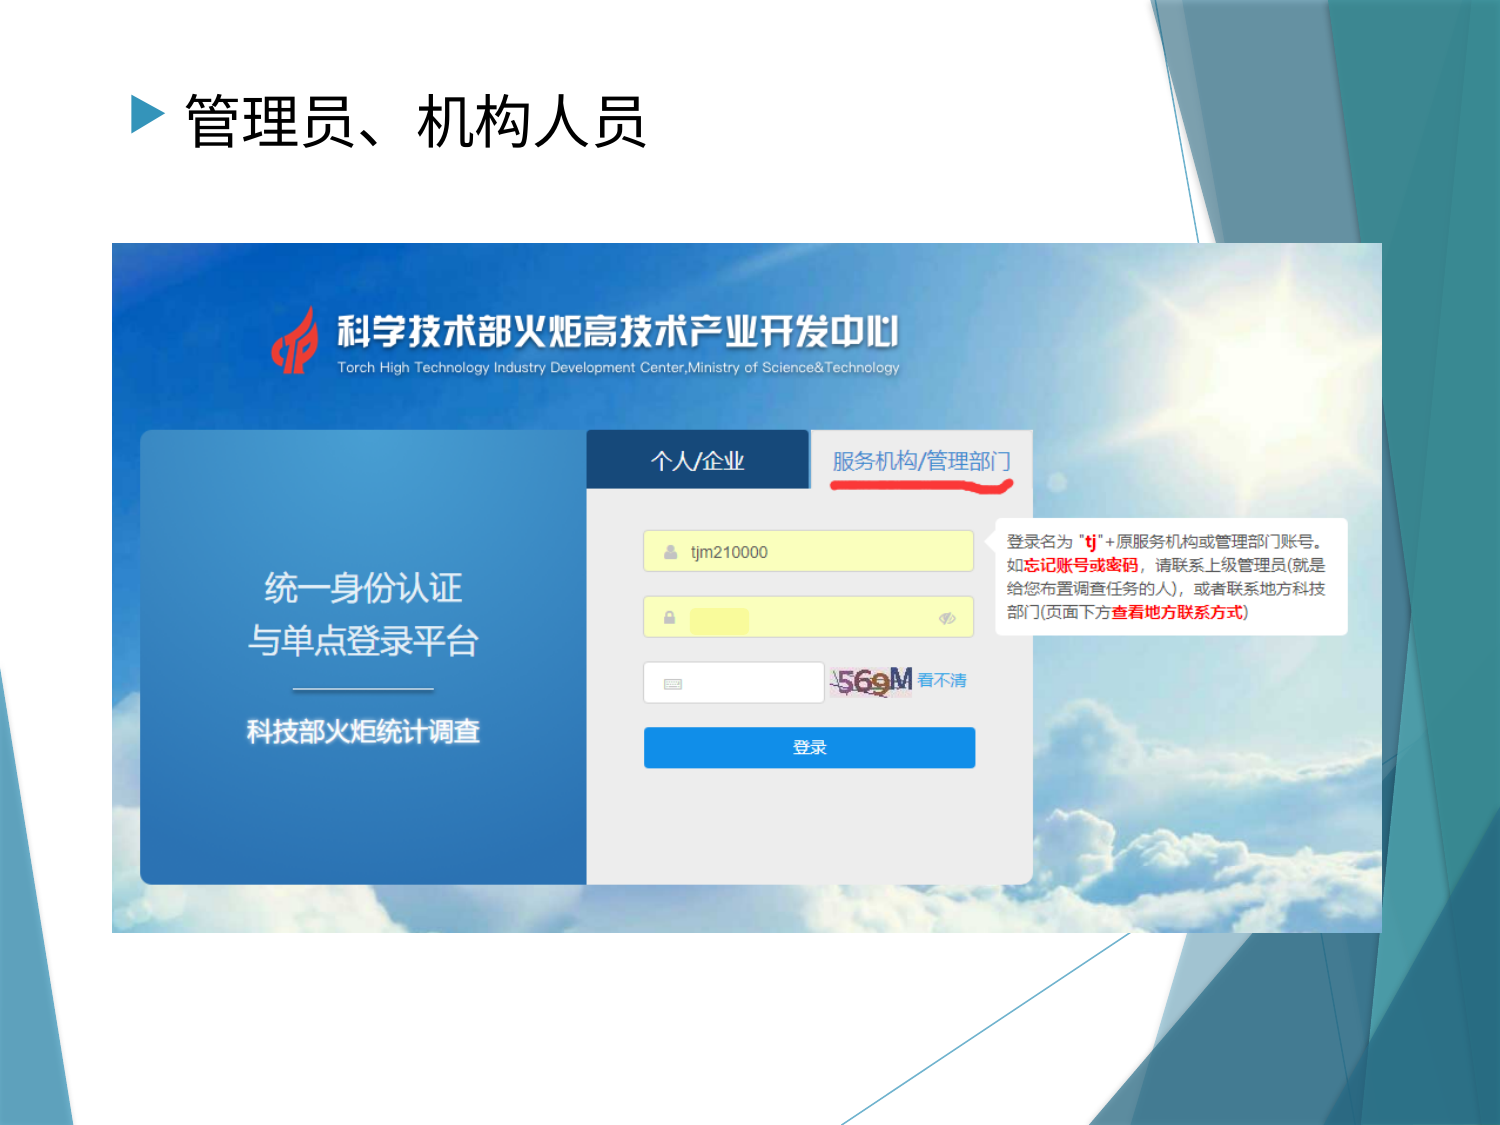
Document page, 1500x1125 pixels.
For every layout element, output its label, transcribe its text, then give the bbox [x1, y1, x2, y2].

picture [111, 243, 1383, 934]
list 管理员、机构人员 [112, 78, 1338, 166]
